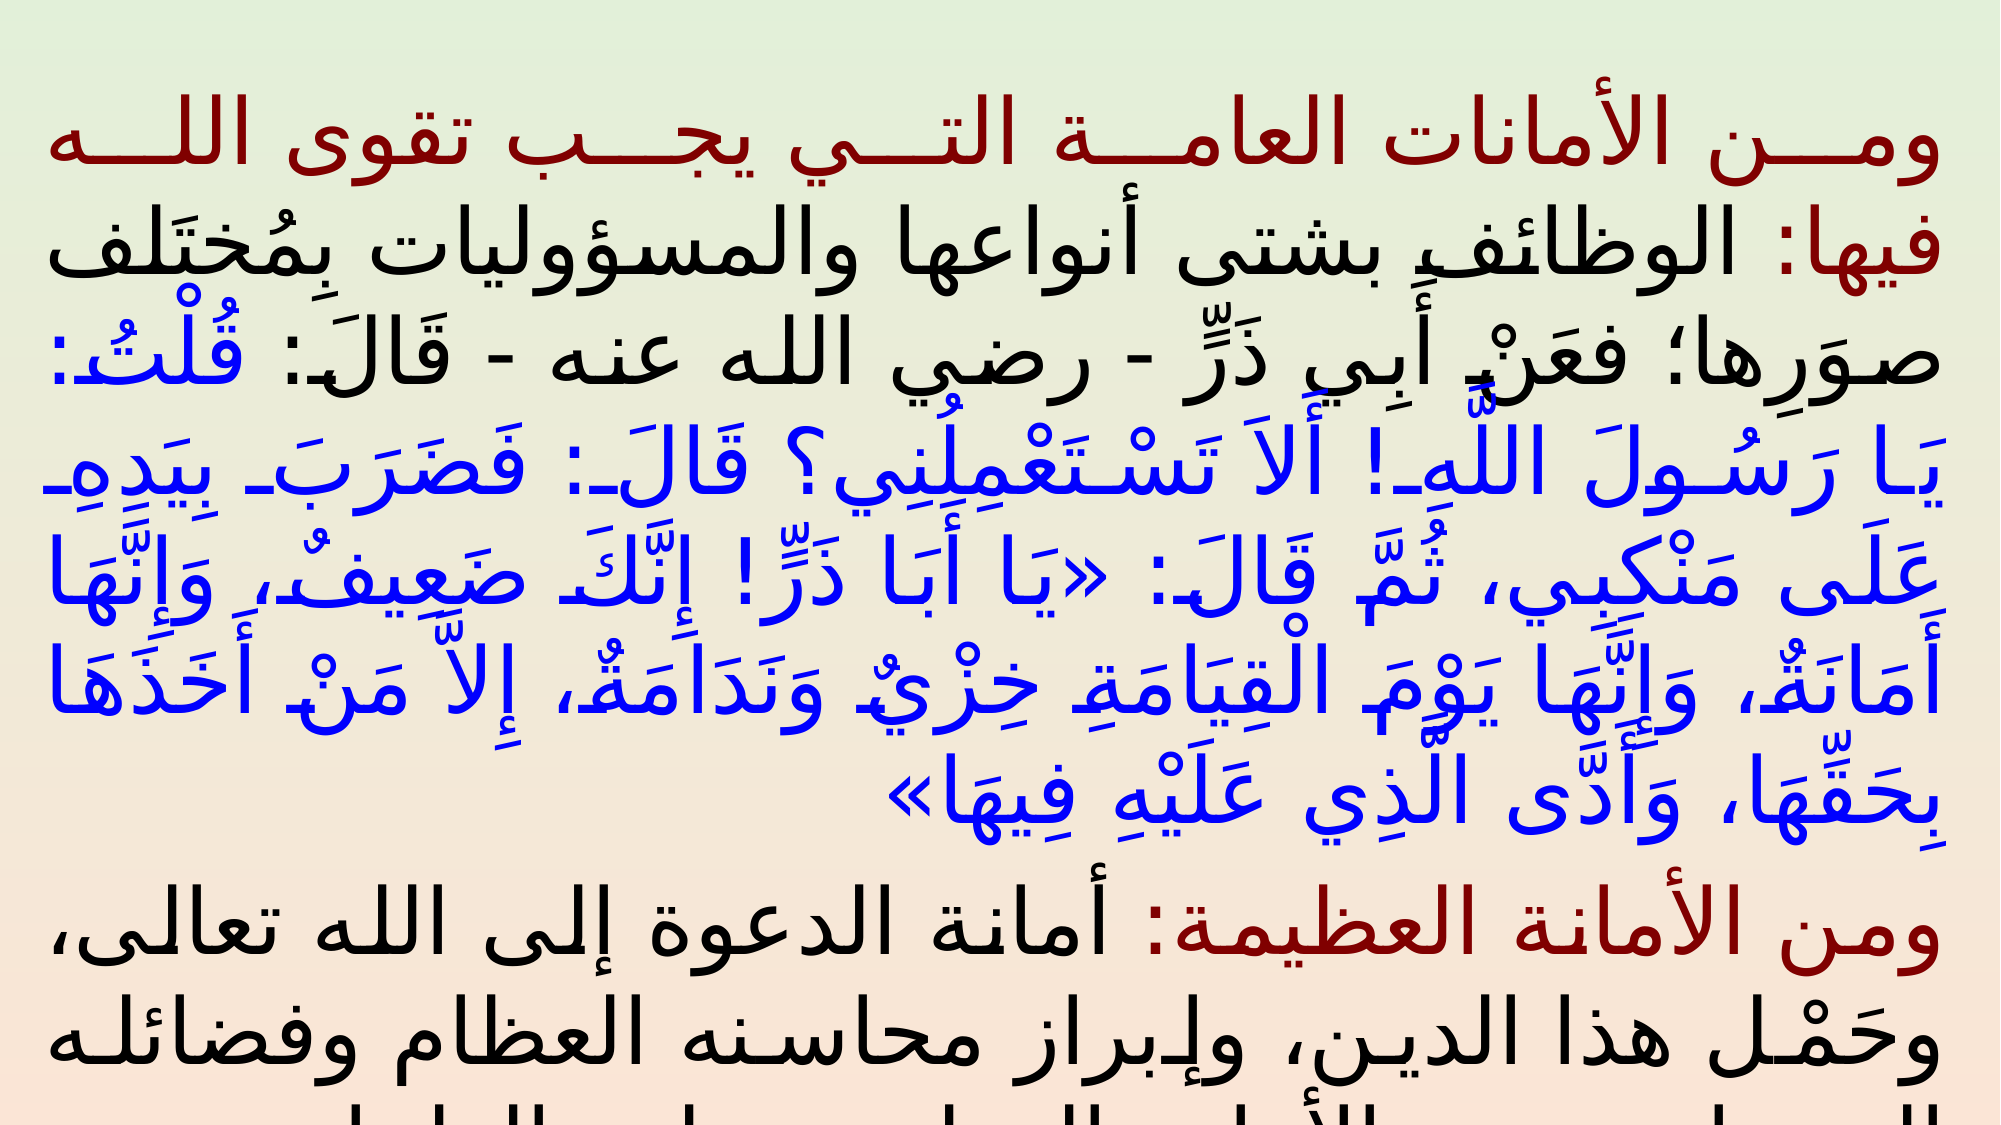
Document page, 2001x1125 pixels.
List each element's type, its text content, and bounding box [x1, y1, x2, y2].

text_box ومن الأمانات العامة التي يجب تقوى الله فيها: الوظائف بشتى أنواعها والمسؤوليات بِمُختَلف صوَرِها؛ فعَنْ أَبِي ذَرٍّ - رضي الله عنه - قَالَ: قُلْتُ: يَا رَسُولَ اللَّهِ! أَلاَ تَسْتَعْمِلُنِي؟ قَالَ: فَضَرَبَ بِيَدِهِ عَلَى مَنْكِبِي، ثُمَّ قَالَ: «يَا أَبَا ذَرٍّ! إِنَّكَ ضَعِيفٌ، وَإِنَّهَا أَمَانَةٌ، وَإِنَّهَا يَوْمَ الْقِيَامَةِ خِزْيٌ وَنَدَامَةٌ، إِلاَّ مَنْ أَخَذَهَا بِحَقِّهَا، وَأَدَّى الَّذِي عَلَيْهِ فِيهَا» ومن الأمانة العظيمة: أمانة الدعوة إلى الله تعالى، وحَمْل هذا الدين، وإبراز محاسنه العظام وفضائله الجسام، ومن الأمانة العظيمة على العلماء تبصير المسلمين بسنة نبينا محمد صلى الله عليه وسلم، وهدي صحابته رضي الله عنهم. [29, 65, 1961, 1125]
